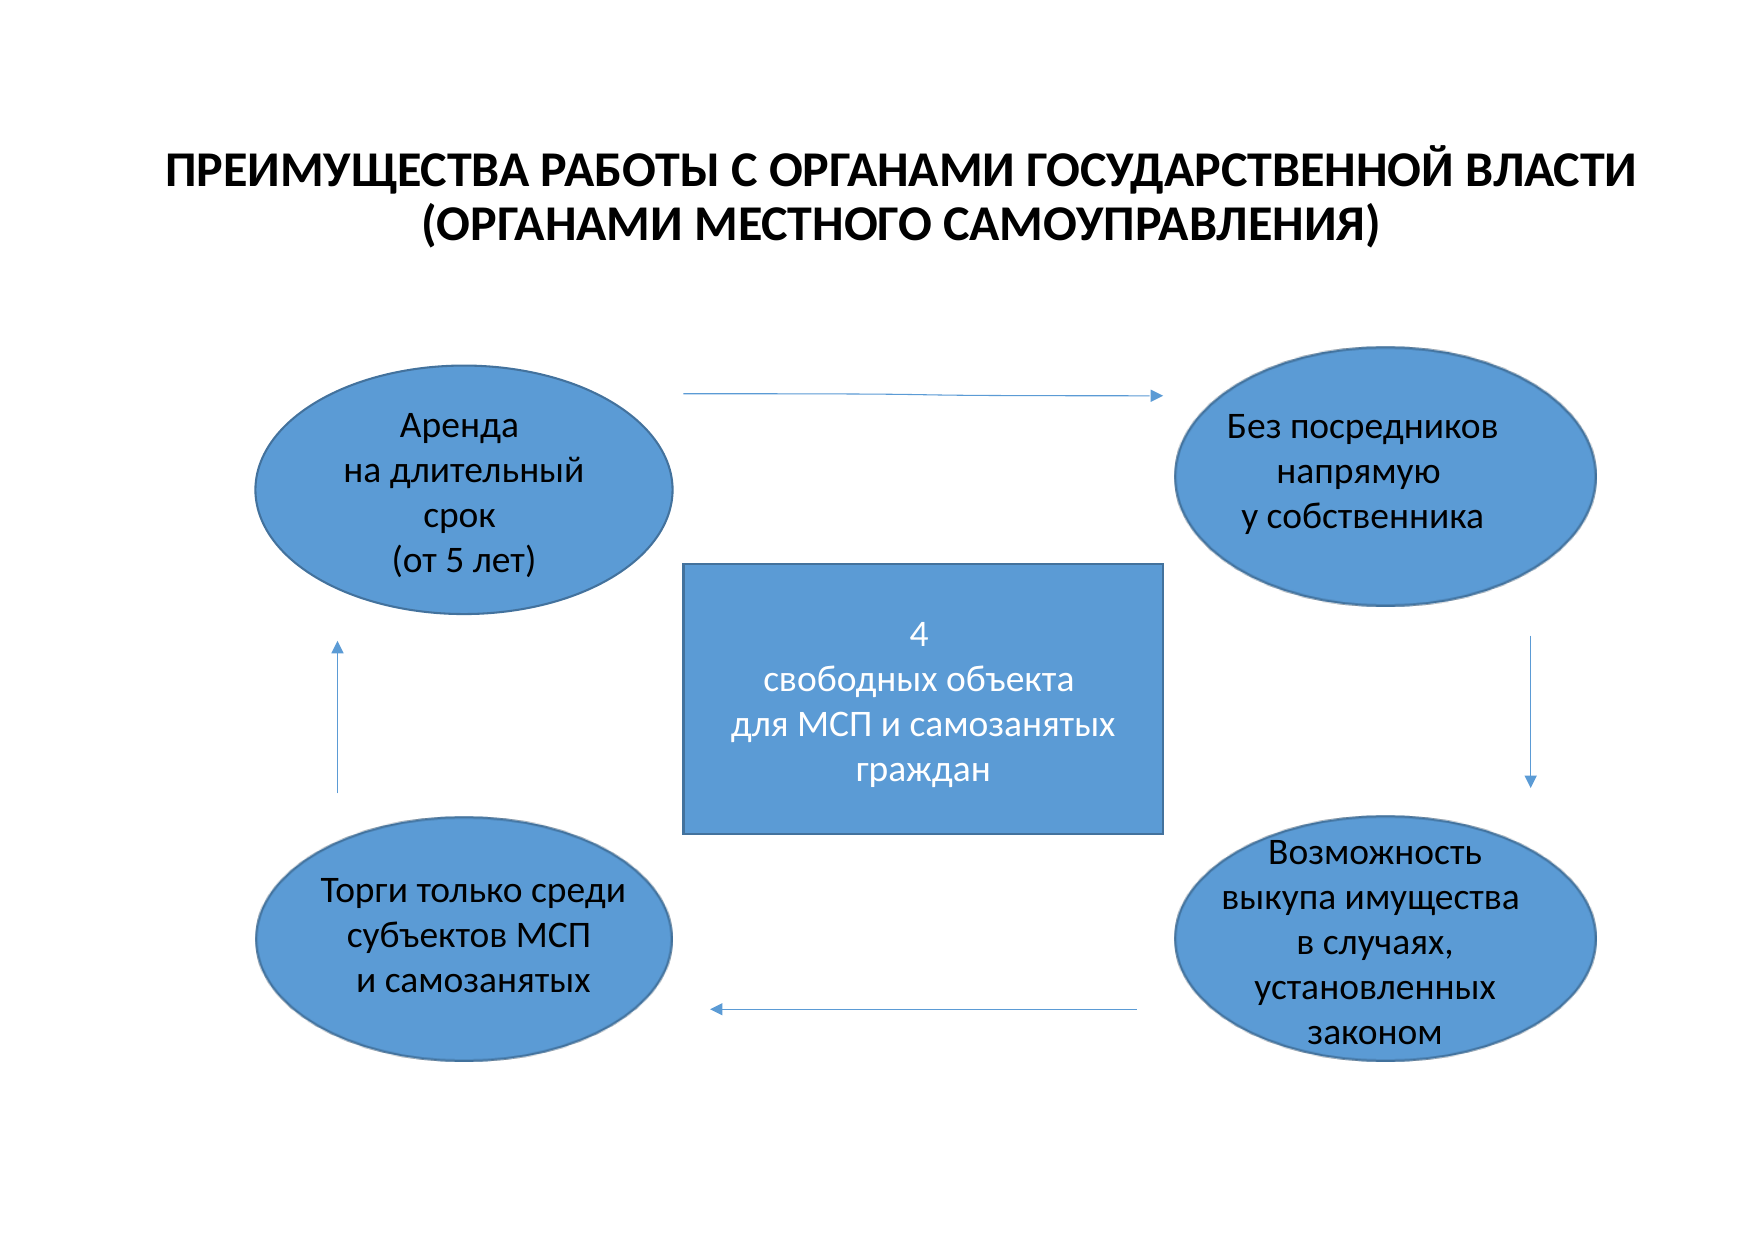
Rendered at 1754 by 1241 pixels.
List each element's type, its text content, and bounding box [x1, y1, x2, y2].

picture [1173, 346, 1597, 608]
picture [255, 816, 673, 1062]
text_box Аренда на длительный срок (от 5 лет) [254, 364, 674, 616]
text_box 4 свободных объекта для МСП и самозанятых граждан [682, 563, 1164, 835]
text_box [192, 290, 1627, 1177]
text_box ПРЕИМУЩЕСТВА РАБОТЫ С ОРГАНАМИ ГОСУДАРСТВЕННОЙ ВЛАСТИ (ОРГАНАМИ МЕСТНОГО САМОУПРАВЛЕНИЯ) [117, 82, 1686, 312]
picture [1174, 815, 1597, 1062]
